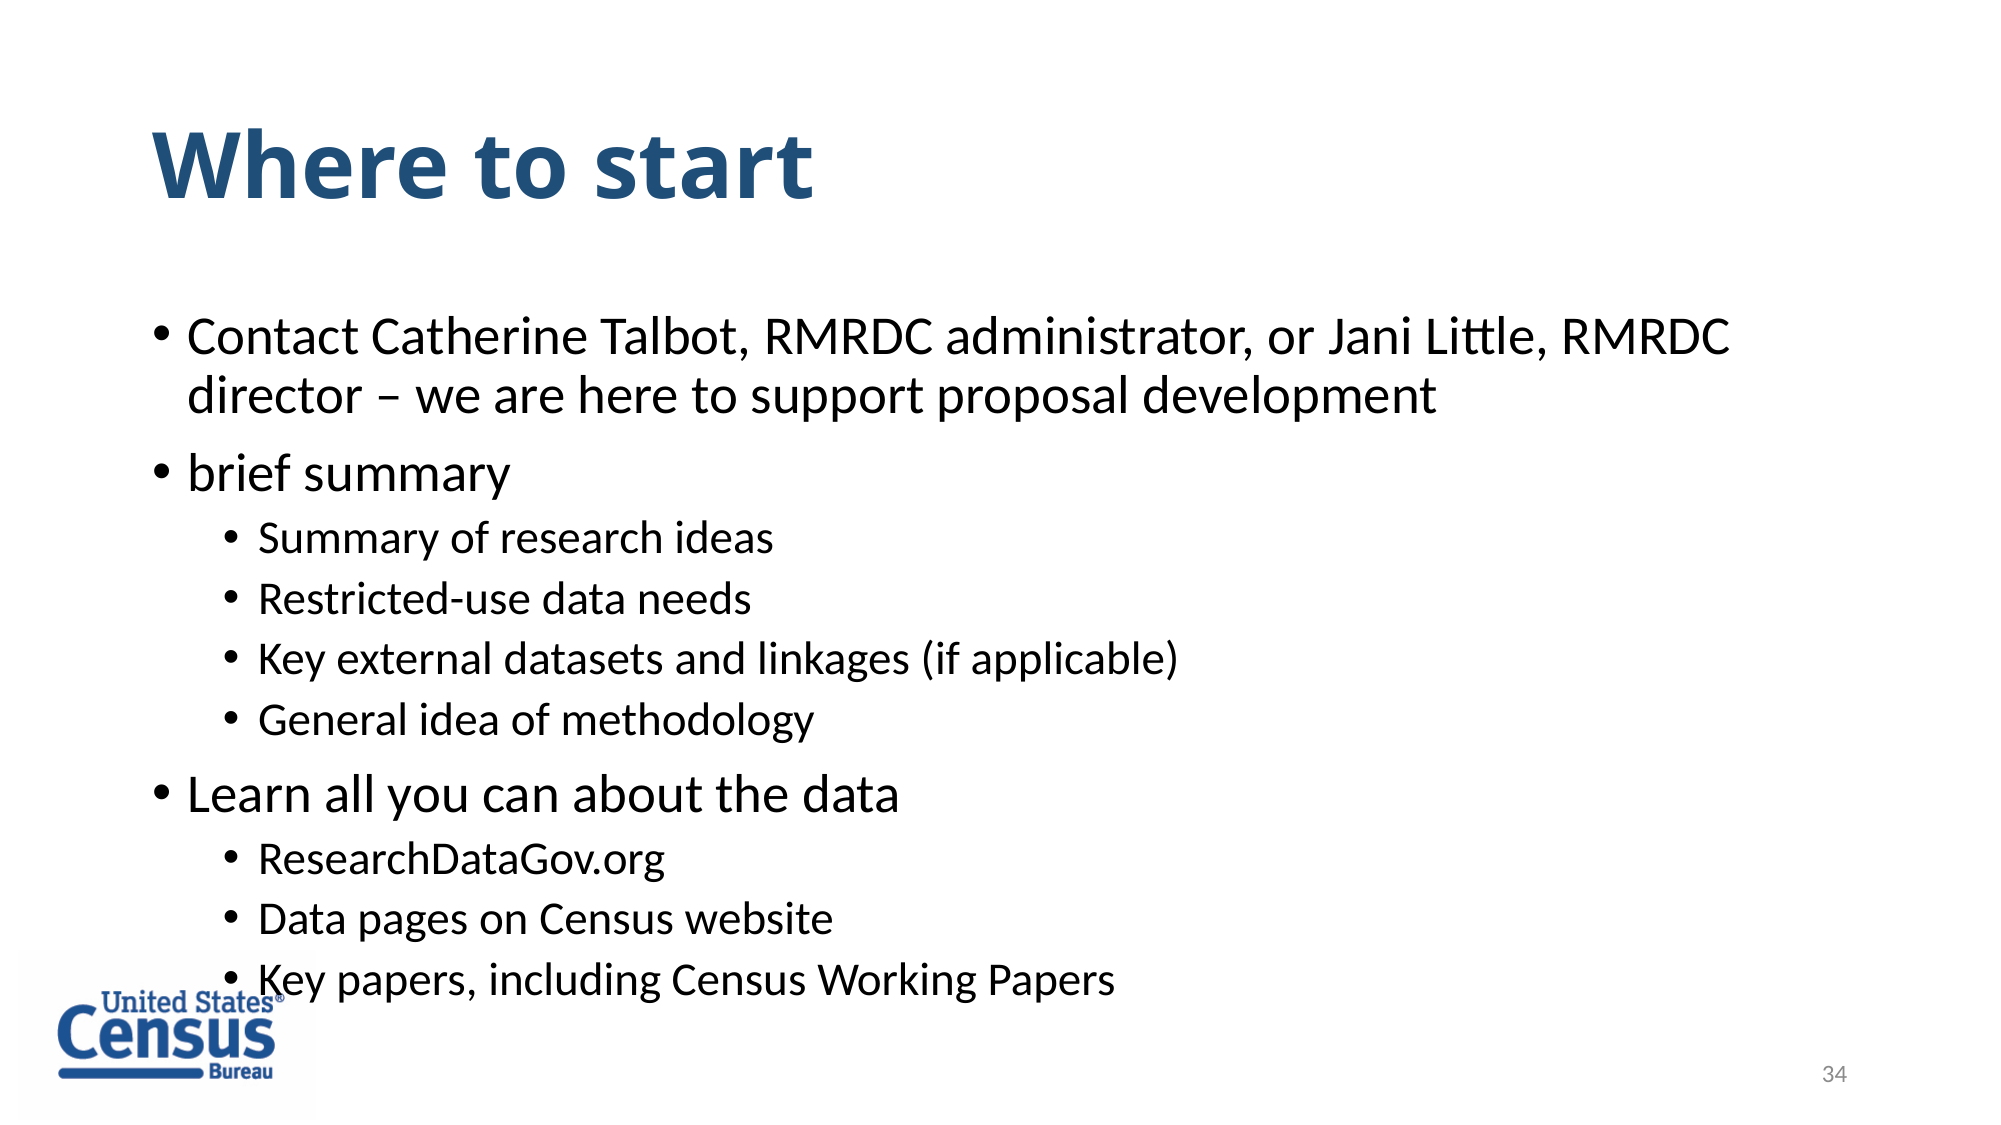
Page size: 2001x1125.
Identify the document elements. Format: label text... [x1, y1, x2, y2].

list Contact Catherine Talbot, RMRDC administrator, or Jani Little, RMRDC director – we are here to support proposal development brief summary Summary of research ideas Restricted-use data needs Key external datasets and linkages (if applicable) General idea of methodology Learn all you can about the data ResearchDataGov.org Data pages on Census website Key papers, including Census Working Papers [137, 299, 1863, 1014]
slide_number 34 [1412, 1042, 1863, 1103]
title Where to start [137, 59, 1863, 278]
picture [18, 950, 316, 1120]
